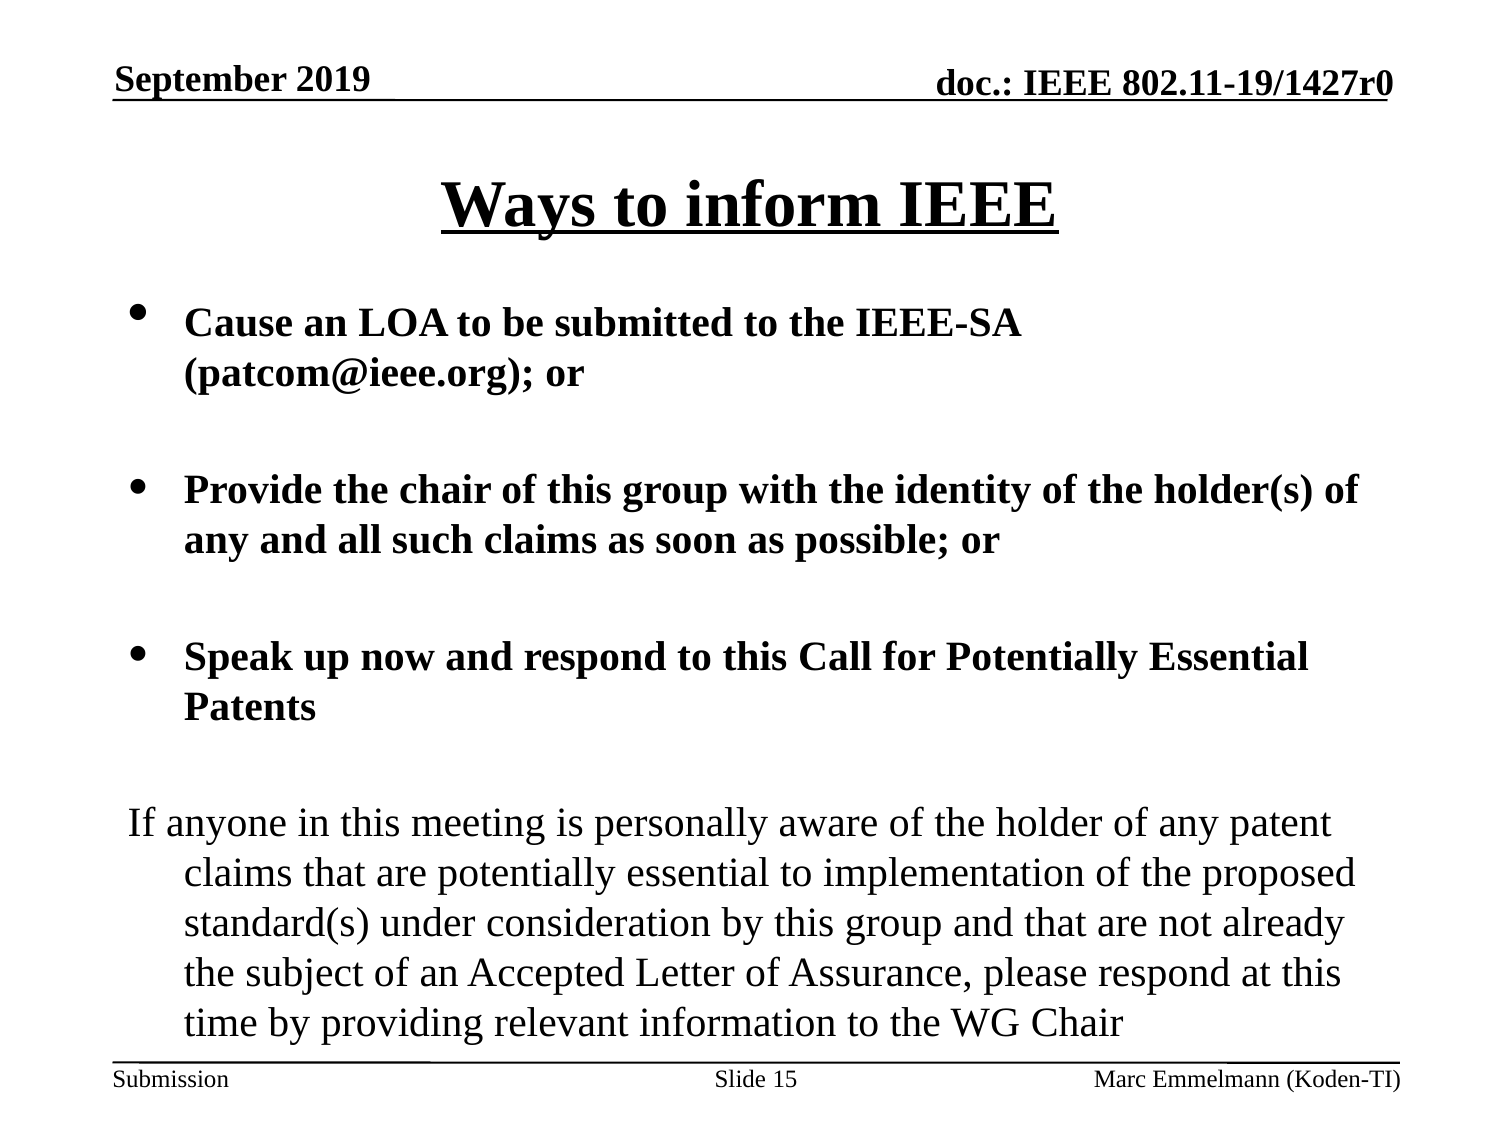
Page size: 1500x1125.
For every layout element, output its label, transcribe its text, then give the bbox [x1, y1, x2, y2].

list Cause an LOA to be submitted to the IEEE-SA (patcom@ieee.org); or Provide the chair of this group with the identity of the holder(s) of any and all such claims as soon as possible; or Speak up now and respond to this Call for Potentially Essential Patents If anyone in this meeting is personally aware of the holder of any patent claims that are potentially essential to implementation of the proposed standard(s) under consideration by this group and that are not already the subject of an Accepted Letter of Assurance, please respond at this time by providing relevant information to the WG Chair [112, 287, 1388, 963]
title Ways to inform IEEE [112, 112, 1388, 287]
slide_number Slide 15 [712, 1061, 800, 1123]
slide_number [114, 54, 423, 100]
footer Marc Emmelmann (Koden-TI) [878, 1061, 1402, 1093]
